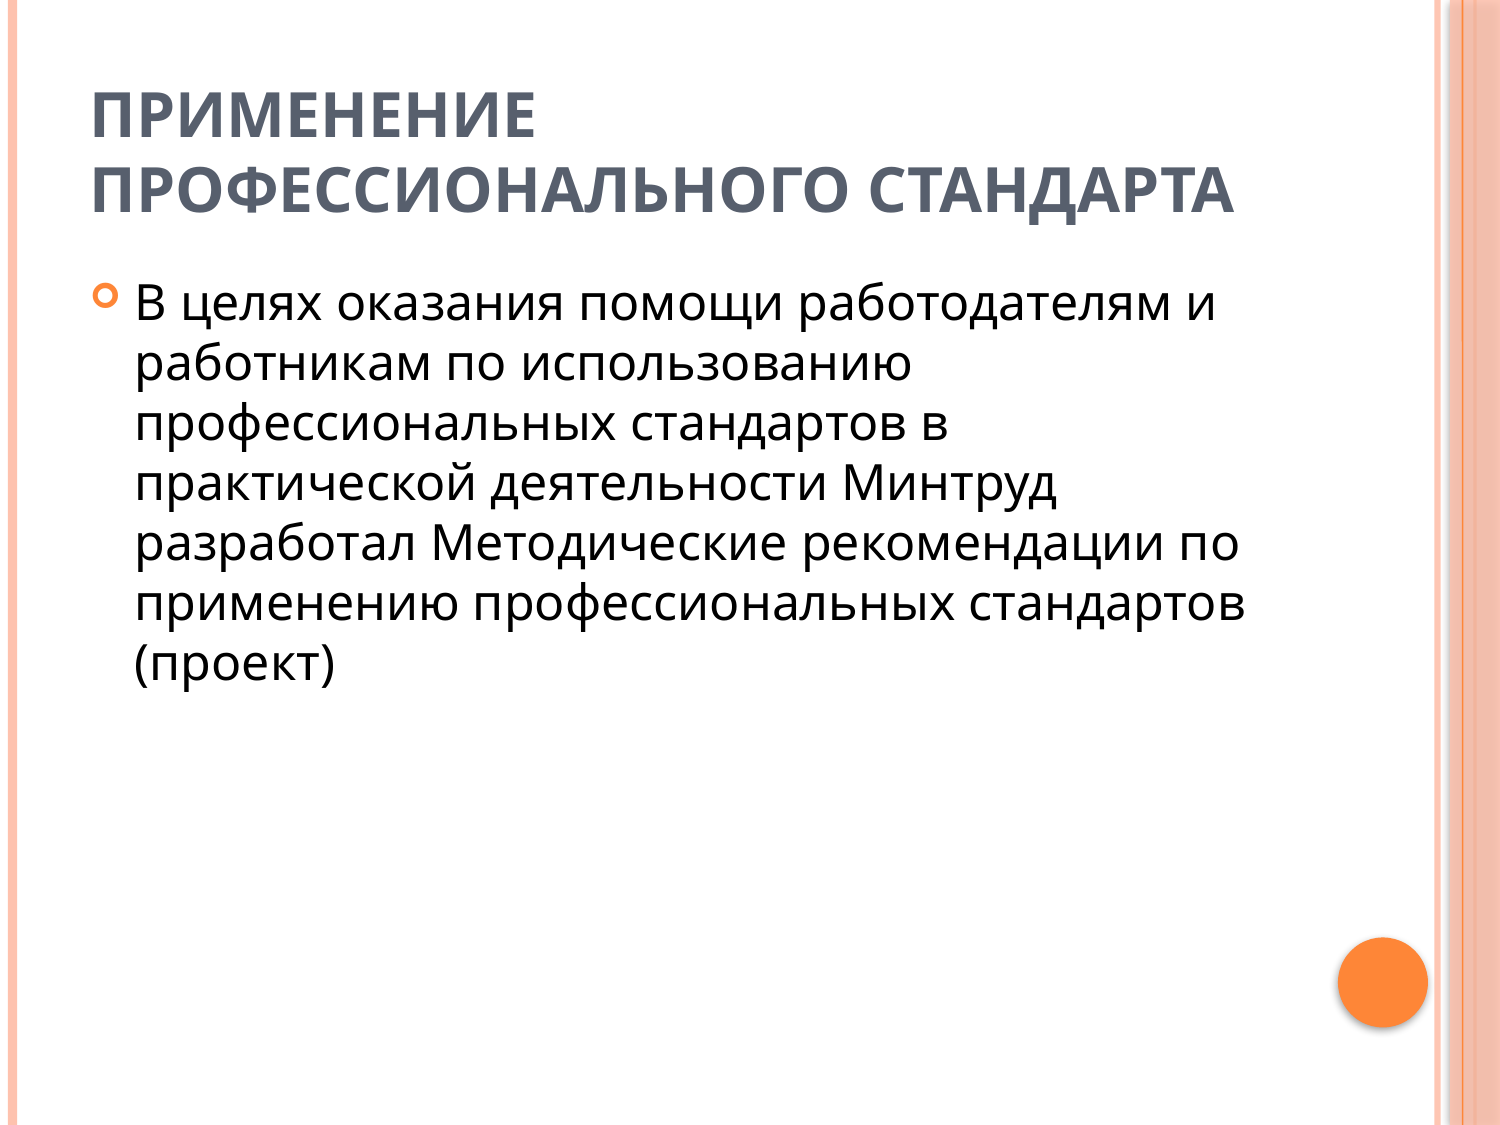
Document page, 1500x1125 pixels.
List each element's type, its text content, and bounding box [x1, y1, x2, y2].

title Применение профессионального стандарта [75, 45, 1300, 233]
list В целях оказания помощи работодателям и работникам по использованию профессиональных стандартов в практической деятельности Минтруд разработал Методические рекомендации по применению профессиональных стандартов (проект) [75, 262, 1300, 1062]
